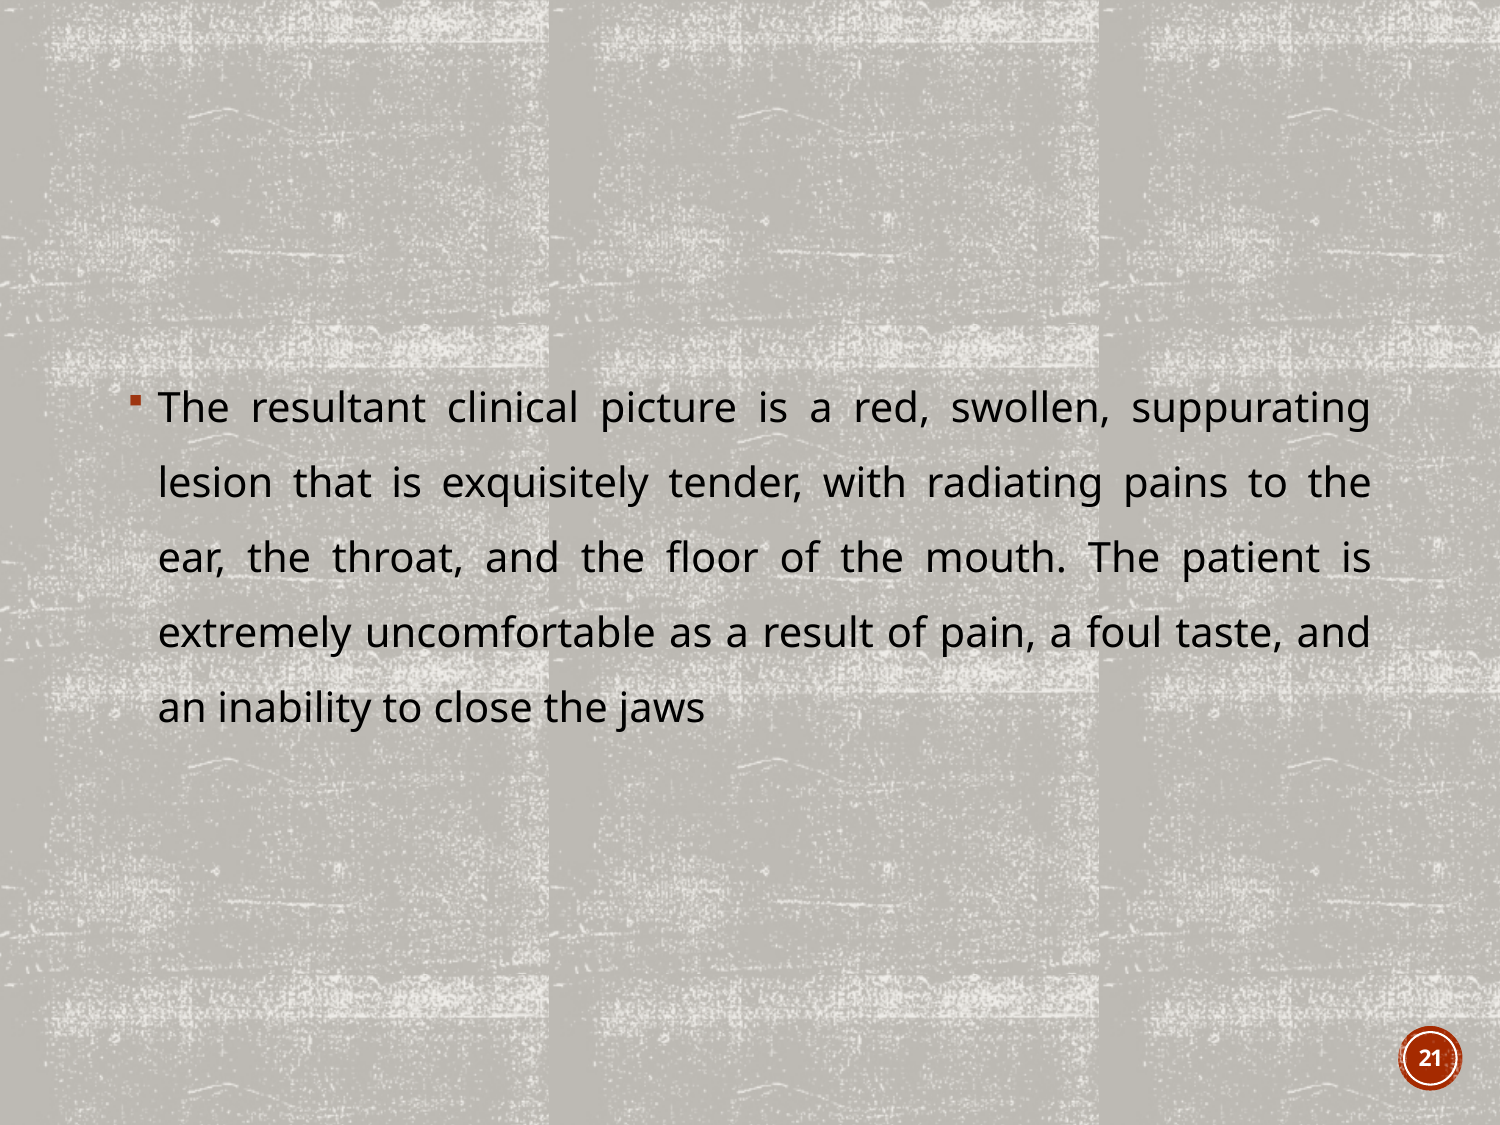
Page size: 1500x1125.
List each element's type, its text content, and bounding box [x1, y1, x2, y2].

list The resultant clinical picture is a red, swollen, suppurating lesion that is exquisitely tender, with radiating pains to the ear, the throat, and the floor of the mouth. The patient is extremely uncomfortable as a result of pain, a foul taste, and an inability to close the jaws [112, 348, 1388, 1013]
slide_number 21 [1391, 1028, 1471, 1089]
